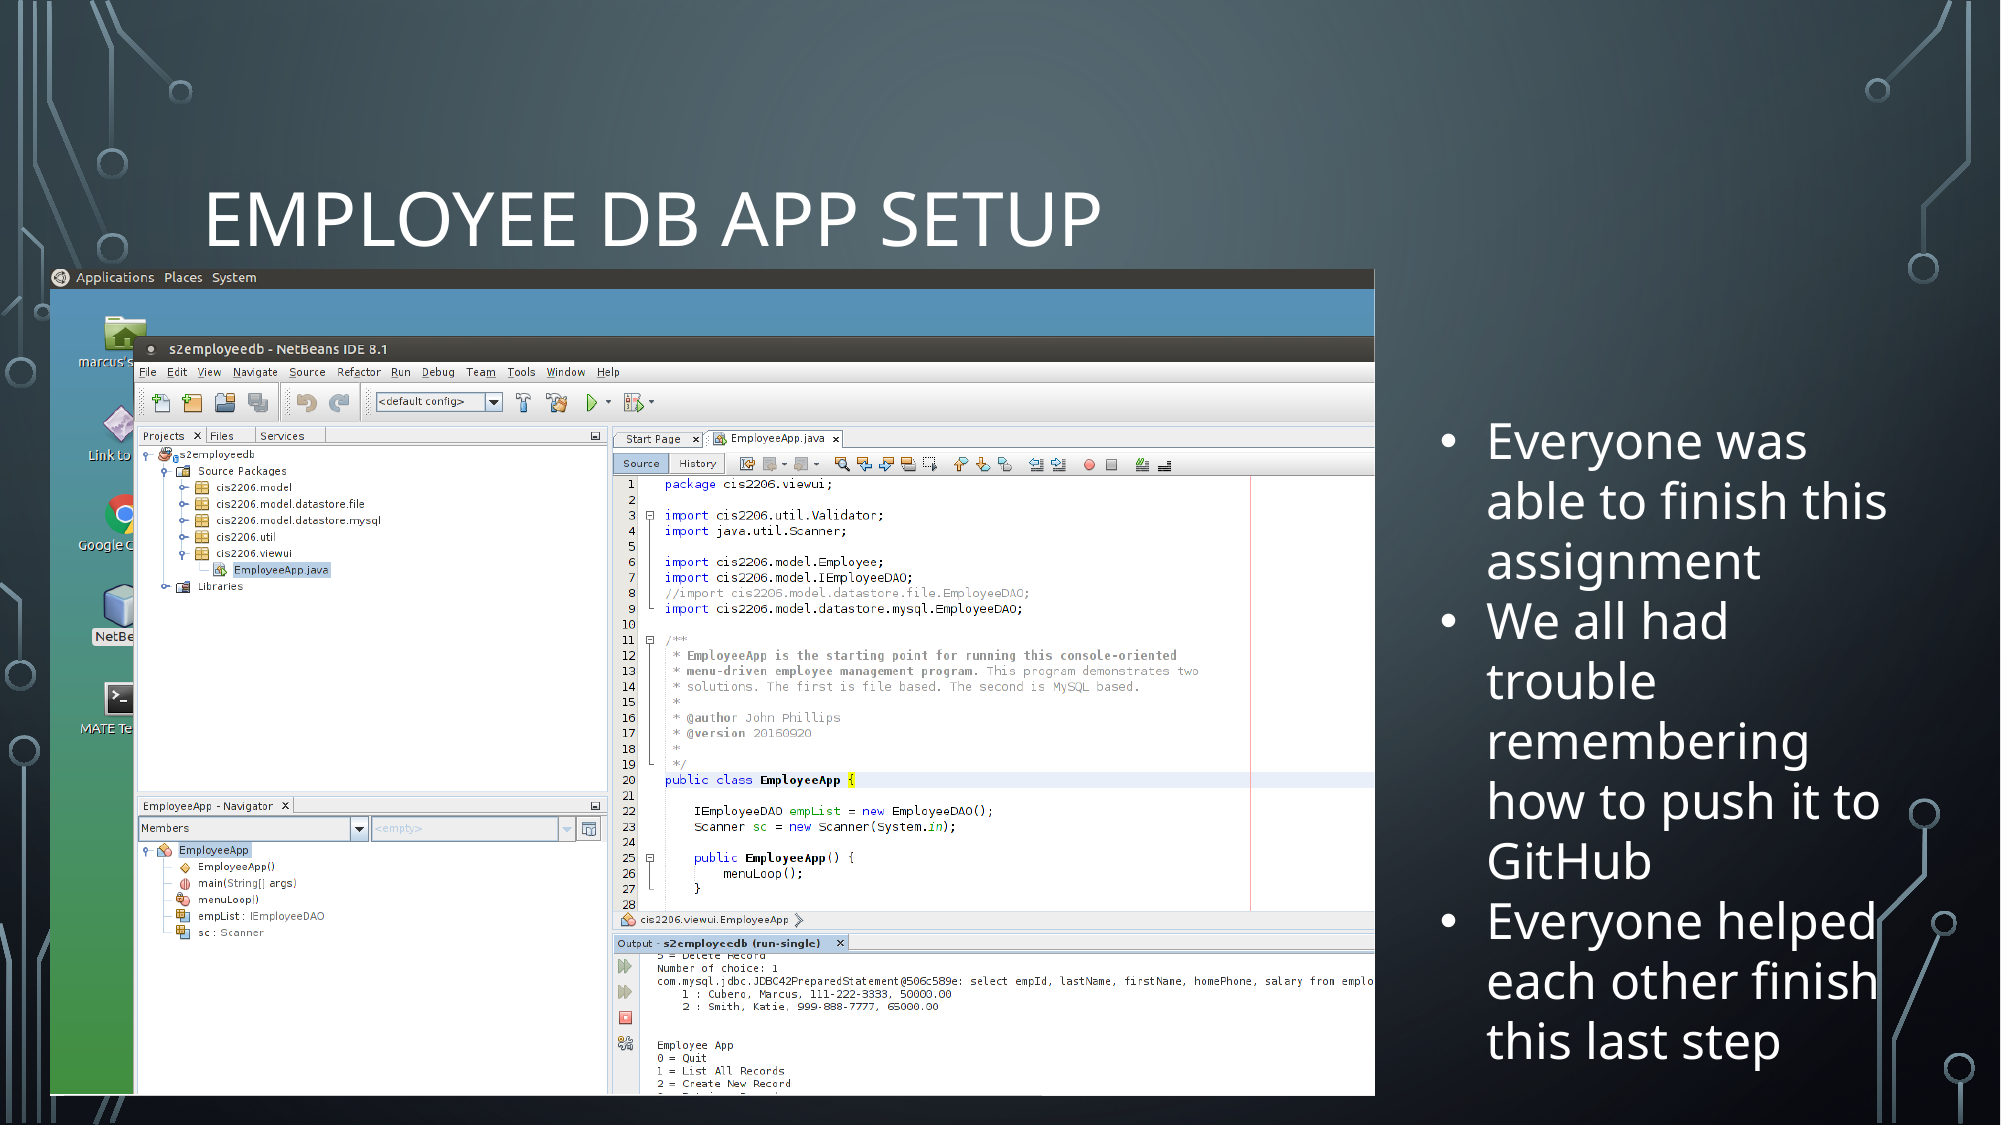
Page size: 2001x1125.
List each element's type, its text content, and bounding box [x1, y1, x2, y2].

title Employee DB App Setup [187, 101, 1813, 344]
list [50, 269, 1376, 1096]
text_box Everyone was able to finish this assignment We all had trouble remembering how to push it to GitHub Everyone helped each other finish this last step [1424, 402, 1905, 1078]
